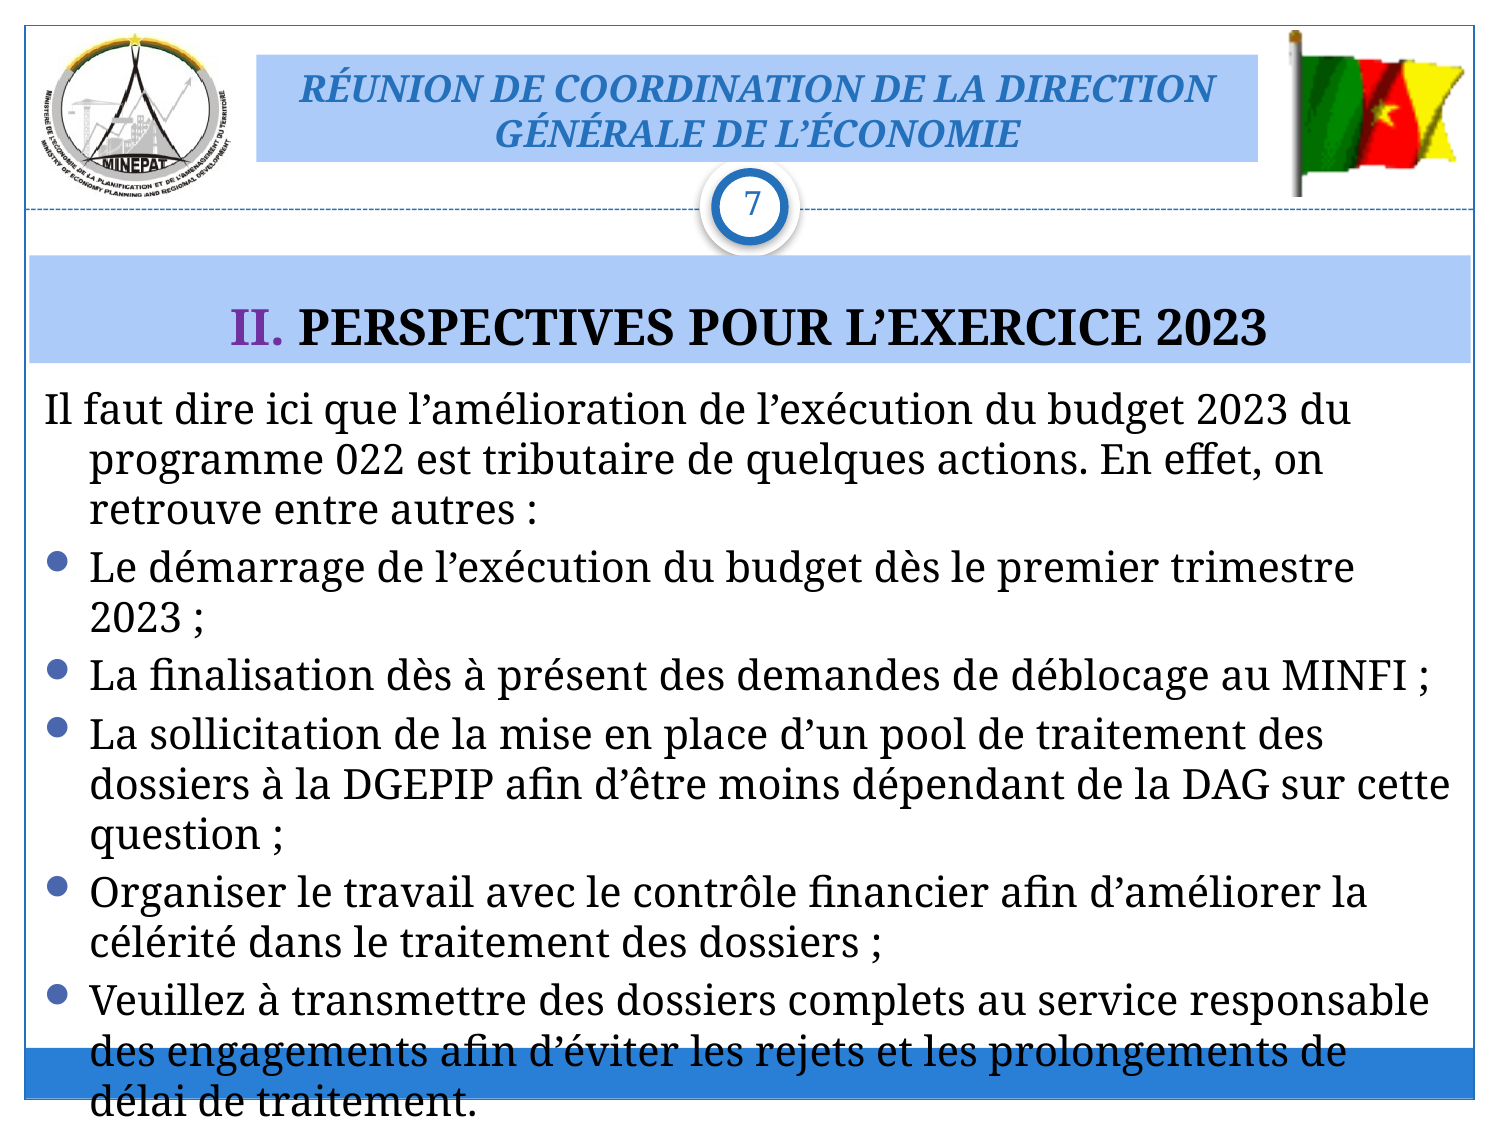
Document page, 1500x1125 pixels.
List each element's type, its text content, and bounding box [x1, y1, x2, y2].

picture [1283, 30, 1471, 197]
title RÉUNION DE COORDINATION DE LA DIRECTION GÉNÉRALE DE L’ÉCONOMIE [256, 54, 1258, 162]
text_box II. PERSPECTIVES POUR L’EXERCICE 2023 [29, 255, 1471, 364]
picture [40, 30, 231, 197]
slide_number 7 [715, 168, 791, 241]
list Il faut dire ici que l’amélioration de l’exécution du budget 2023 du programme 022 est tributaire de quelques actions. En effet, on retrouve entre autres : Le démarrage de l’exécution du budget dès le premier trimestre 2023 ; La finalisation dès à présent des demandes de déblocage au MINFI ; La sollicitation de la mise en place d’un pool de traitement des dossiers à la DGEPIP afin d’être moins dépendant de la DAG sur cette question ; Organiser le travail avec le contrôle financier afin d’améliorer la célérité dans le traitement des dossiers ; Veuillez à transmettre des dossiers complets au service responsable des engagements afin d’éviter les rejets et les prolongements de délai de traitement. [29, 375, 1471, 1035]
